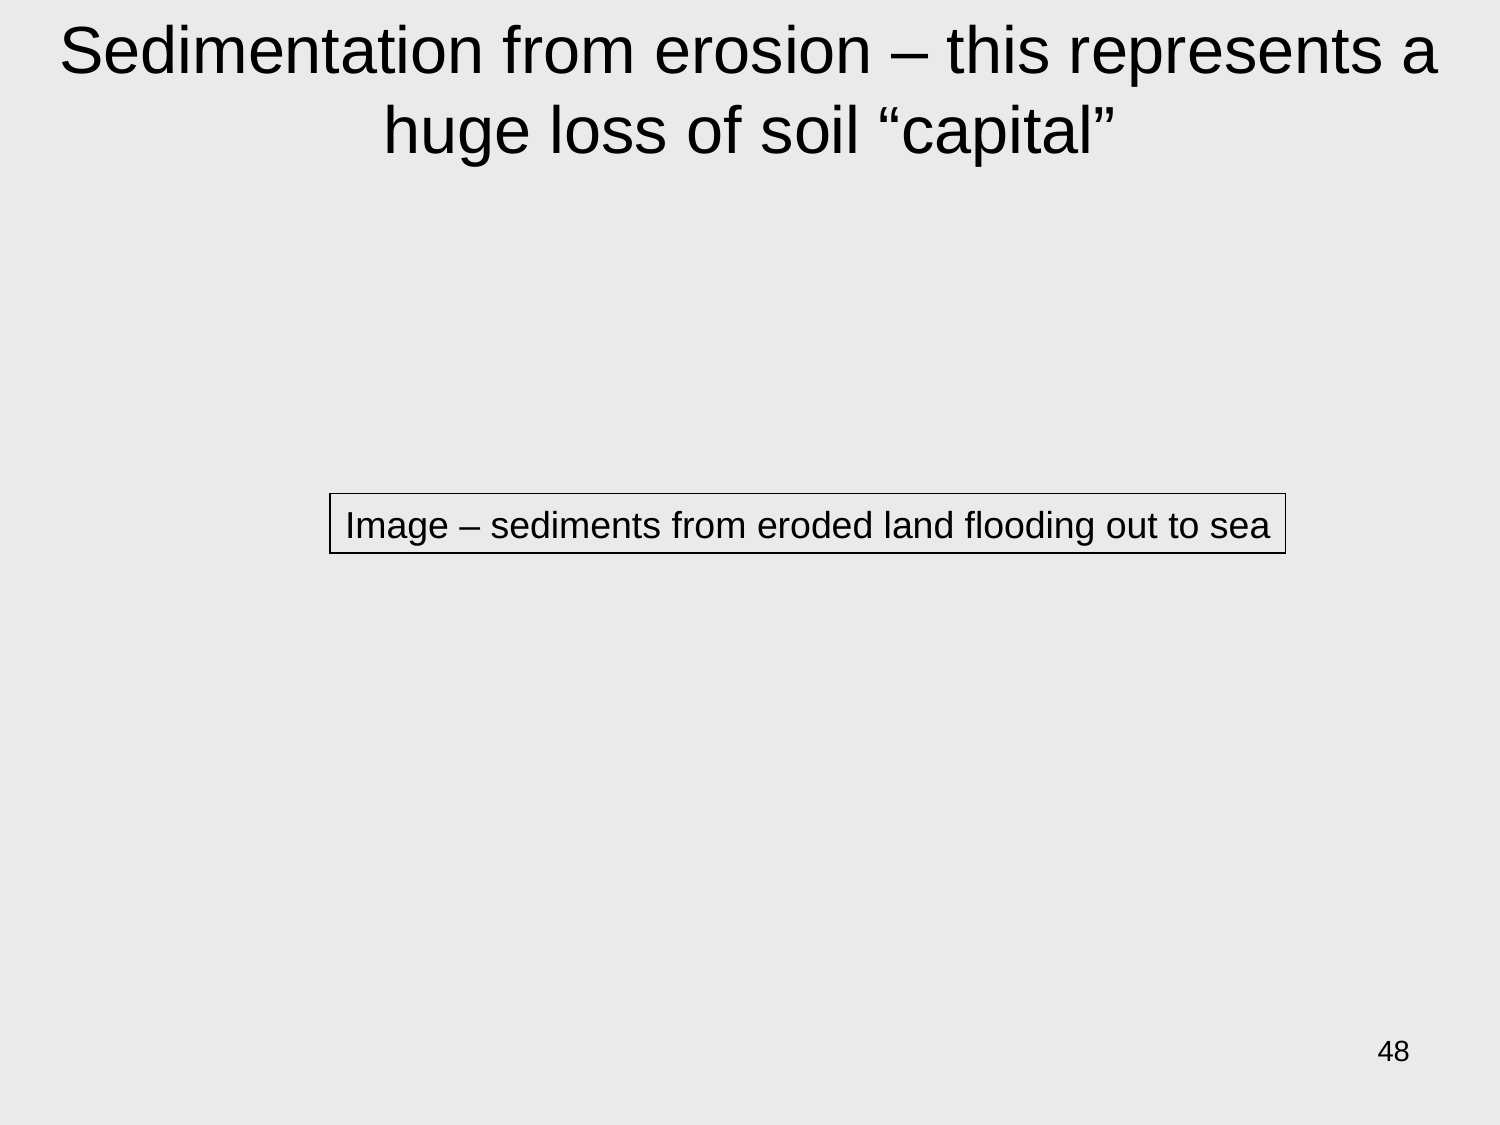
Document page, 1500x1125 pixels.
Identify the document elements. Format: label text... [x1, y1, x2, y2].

text_box Image – sediments from eroded land flooding out to sea [330, 493, 1286, 554]
text_box Sedimentation from erosion – this represents a huge loss of soil “capital” [0, 0, 1500, 175]
slide_number 48 [1074, 1024, 1425, 1103]
